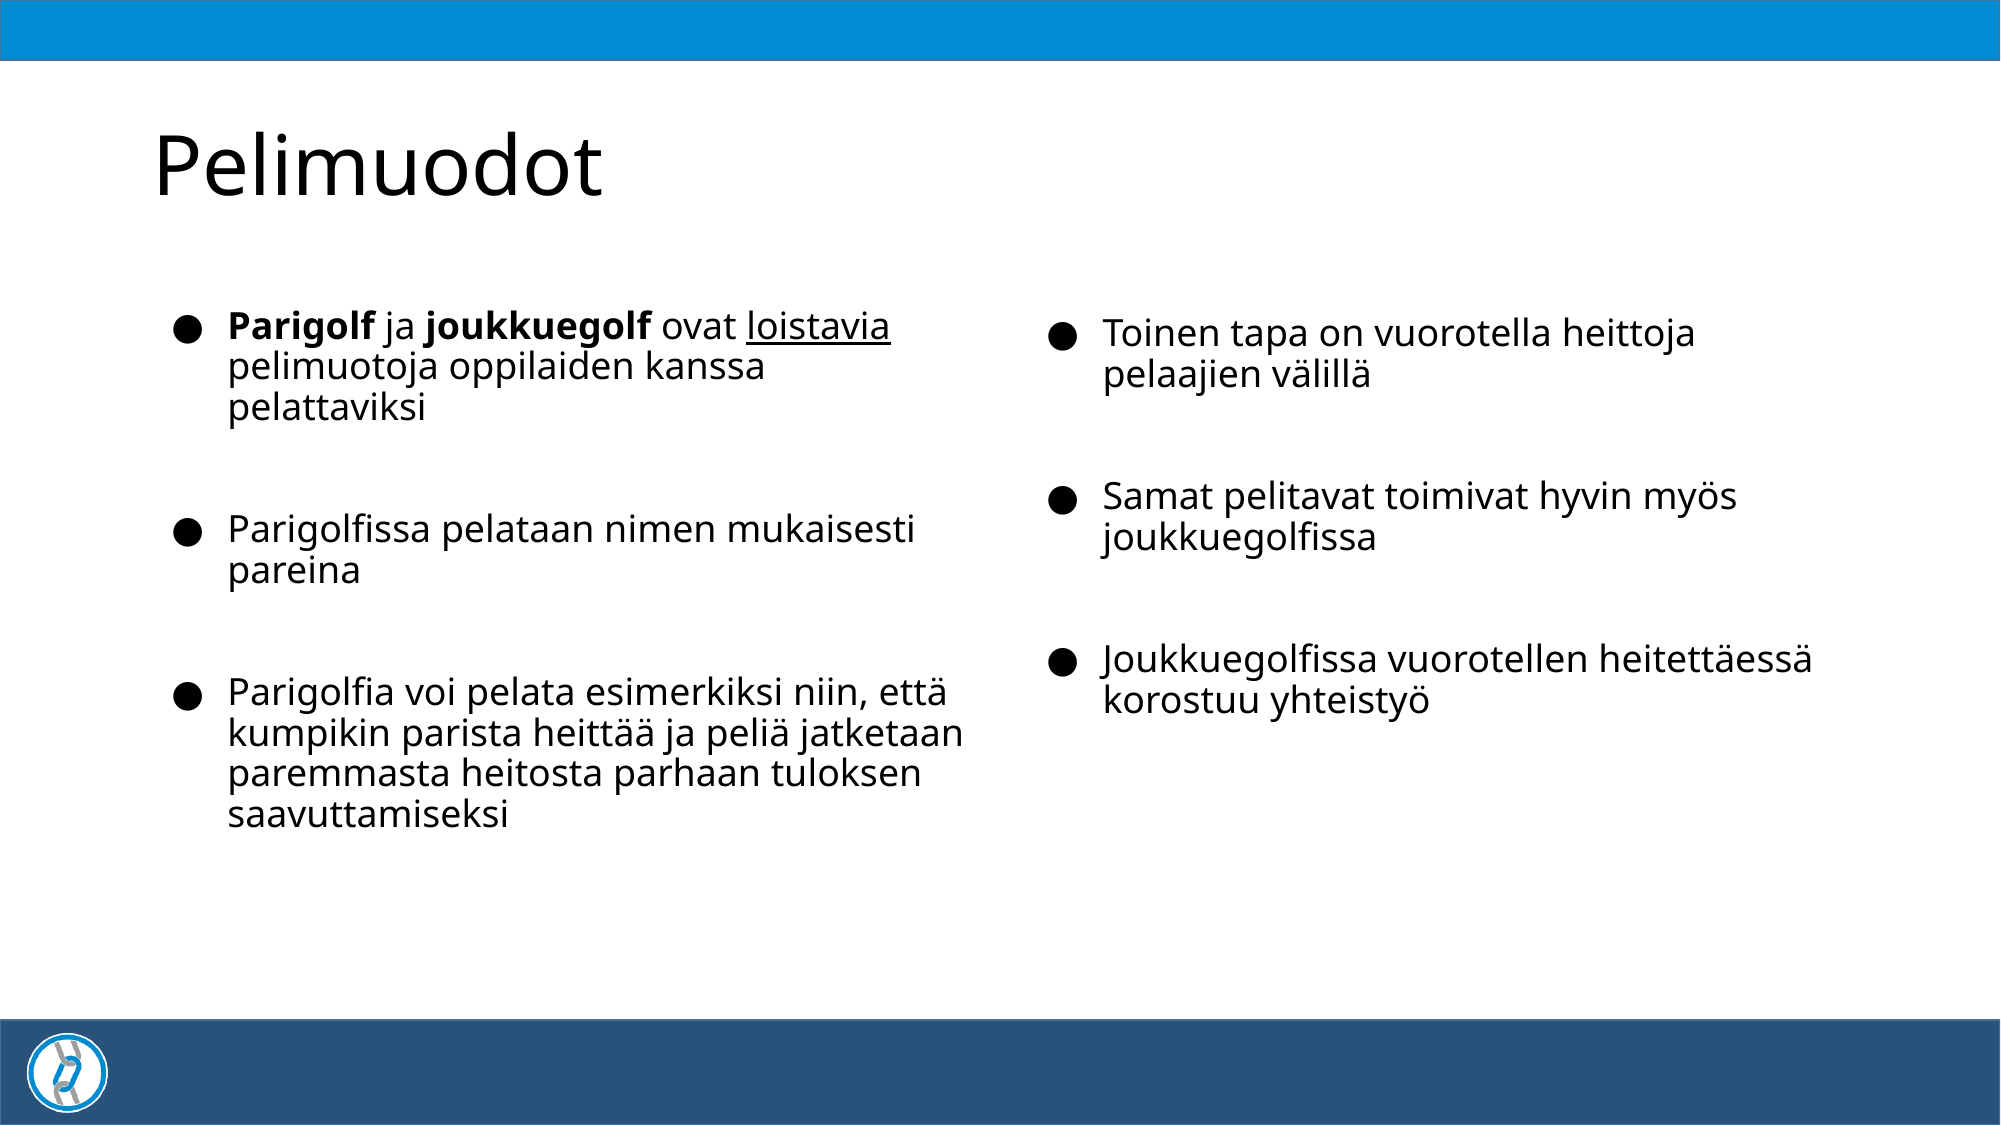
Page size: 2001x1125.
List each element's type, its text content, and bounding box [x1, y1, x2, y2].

title Pelimuodot [137, 59, 1863, 278]
picture [22, 1028, 112, 1117]
list Parigolf ja joukkuegolf ovat loistavia pelimuotoja oppilaiden kanssa pelattaviksi Parigolfissa pelataan nimen mukaisesti pareina Parigolfia voi pelata esimerkiksi niin, että kumpikin parista heittää ja peliä jatketaan paremmasta heitosta parhaan tuloksen saavuttamiseksi [137, 299, 988, 1014]
list Toinen tapa on vuorotella heittoja pelaajien välillä Samat pelitavat toimivat hyvin myös joukkuegolfissa Joukkuegolfissa vuorotellen heitettäessä korostuu yhteistyö [1012, 299, 1863, 1014]
